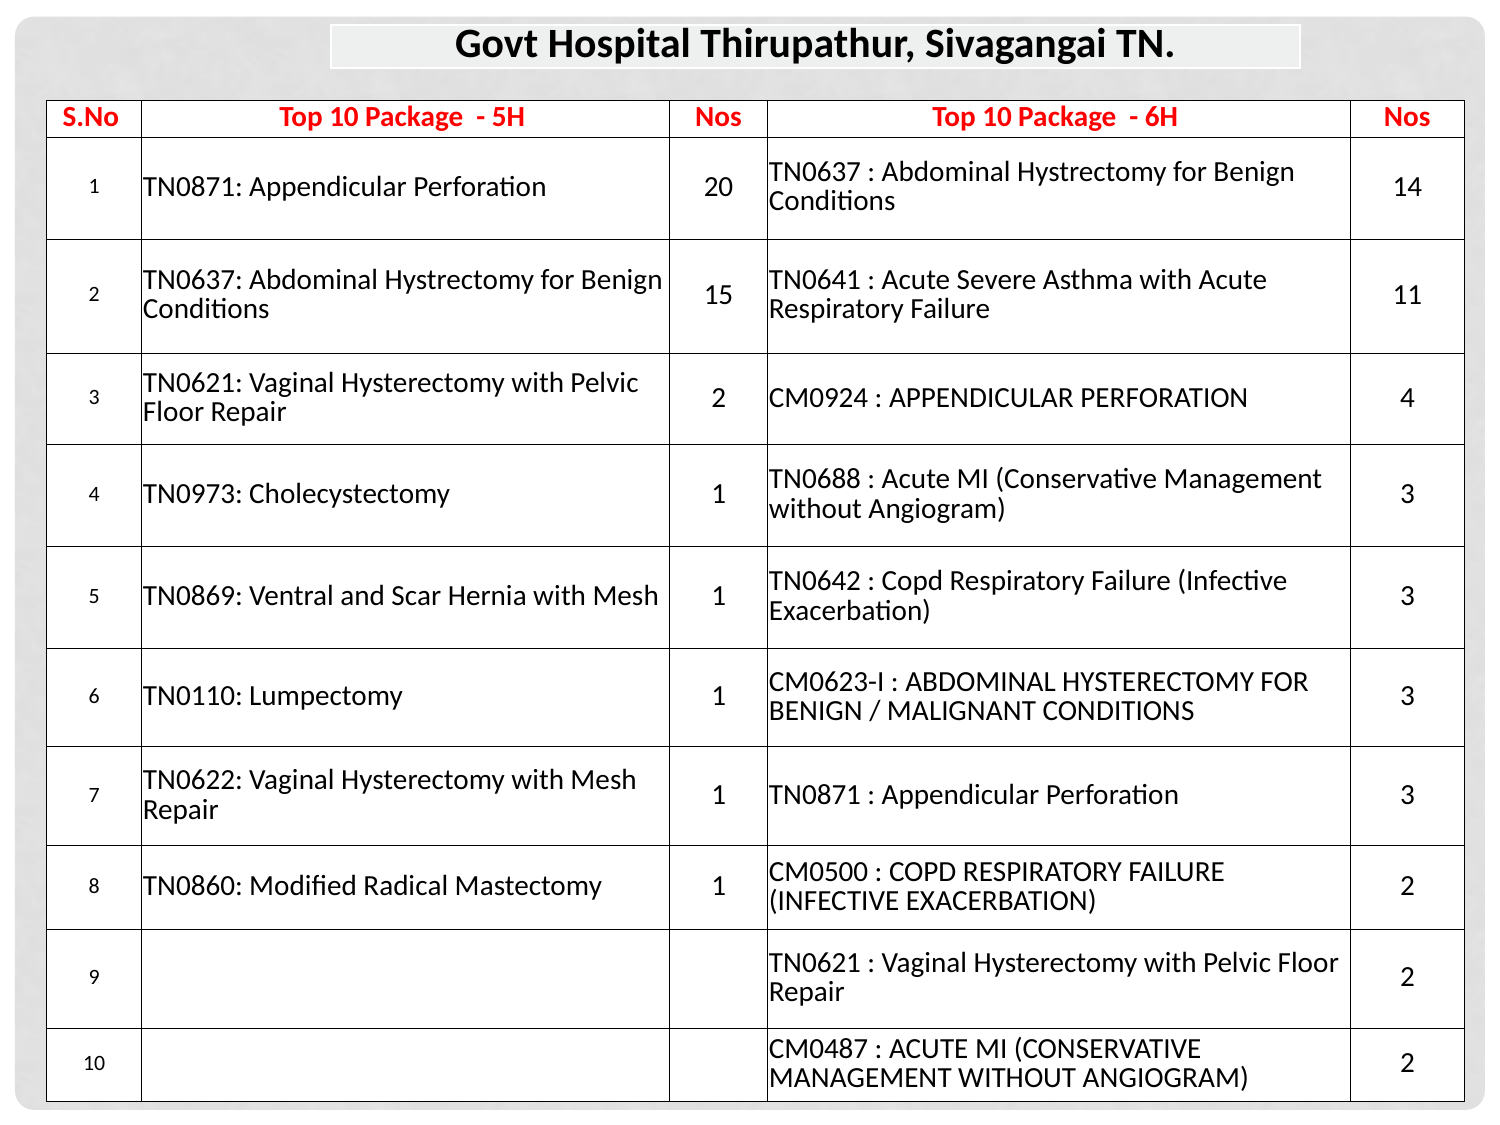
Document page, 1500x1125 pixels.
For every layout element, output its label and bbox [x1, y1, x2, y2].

table_cell [1351, 445, 1464, 546]
table_cell [47, 445, 141, 546]
table_cell [670, 930, 767, 1028]
table_cell [47, 747, 141, 845]
table_cell [1351, 354, 1464, 444]
table_cell [1351, 240, 1464, 353]
table_cell [47, 354, 141, 444]
table_cell [47, 846, 141, 929]
table_cell [670, 240, 767, 353]
table_cell [670, 547, 767, 648]
table_cell [670, 649, 767, 746]
table_cell [1351, 1029, 1464, 1101]
table_cell [1351, 846, 1464, 929]
table_cell [670, 138, 767, 239]
table_cell [47, 547, 141, 648]
table_cell [142, 747, 669, 845]
table_cell [768, 240, 1350, 353]
table_cell [768, 930, 1350, 1028]
table_header [47, 101, 141, 137]
table_cell [1351, 138, 1464, 239]
table_cell [768, 846, 1350, 929]
table_cell [47, 649, 141, 746]
table_cell [1351, 649, 1464, 746]
table_cell [47, 240, 141, 353]
table_cell [142, 930, 669, 1028]
table_cell [768, 445, 1350, 546]
table_cell [142, 138, 669, 239]
table_cell [47, 1029, 141, 1101]
table_cell [768, 547, 1350, 648]
table_cell [142, 649, 669, 746]
table_cell [47, 138, 141, 239]
table_cell [142, 354, 669, 444]
table_header [1351, 101, 1464, 137]
table_cell [47, 930, 141, 1028]
table_header [670, 101, 767, 137]
table_cell [670, 354, 767, 444]
table_cell [142, 846, 669, 929]
table_cell [670, 1029, 767, 1101]
table_cell [670, 445, 767, 546]
table_cell [142, 240, 669, 353]
table_cell [1351, 547, 1464, 648]
table_cell [768, 747, 1350, 845]
table_cell [1351, 747, 1464, 845]
table_cell [142, 1029, 669, 1101]
table_cell [768, 138, 1350, 239]
table_header [332, 26, 1299, 67]
table_cell [142, 445, 669, 546]
table_cell [670, 747, 767, 845]
table_cell [768, 1029, 1350, 1101]
table_header [142, 101, 669, 137]
table_cell [1351, 930, 1464, 1028]
table_cell [670, 846, 767, 929]
table_cell [768, 354, 1350, 444]
table_cell [768, 649, 1350, 746]
table_cell [142, 547, 669, 648]
table_header [768, 101, 1350, 137]
